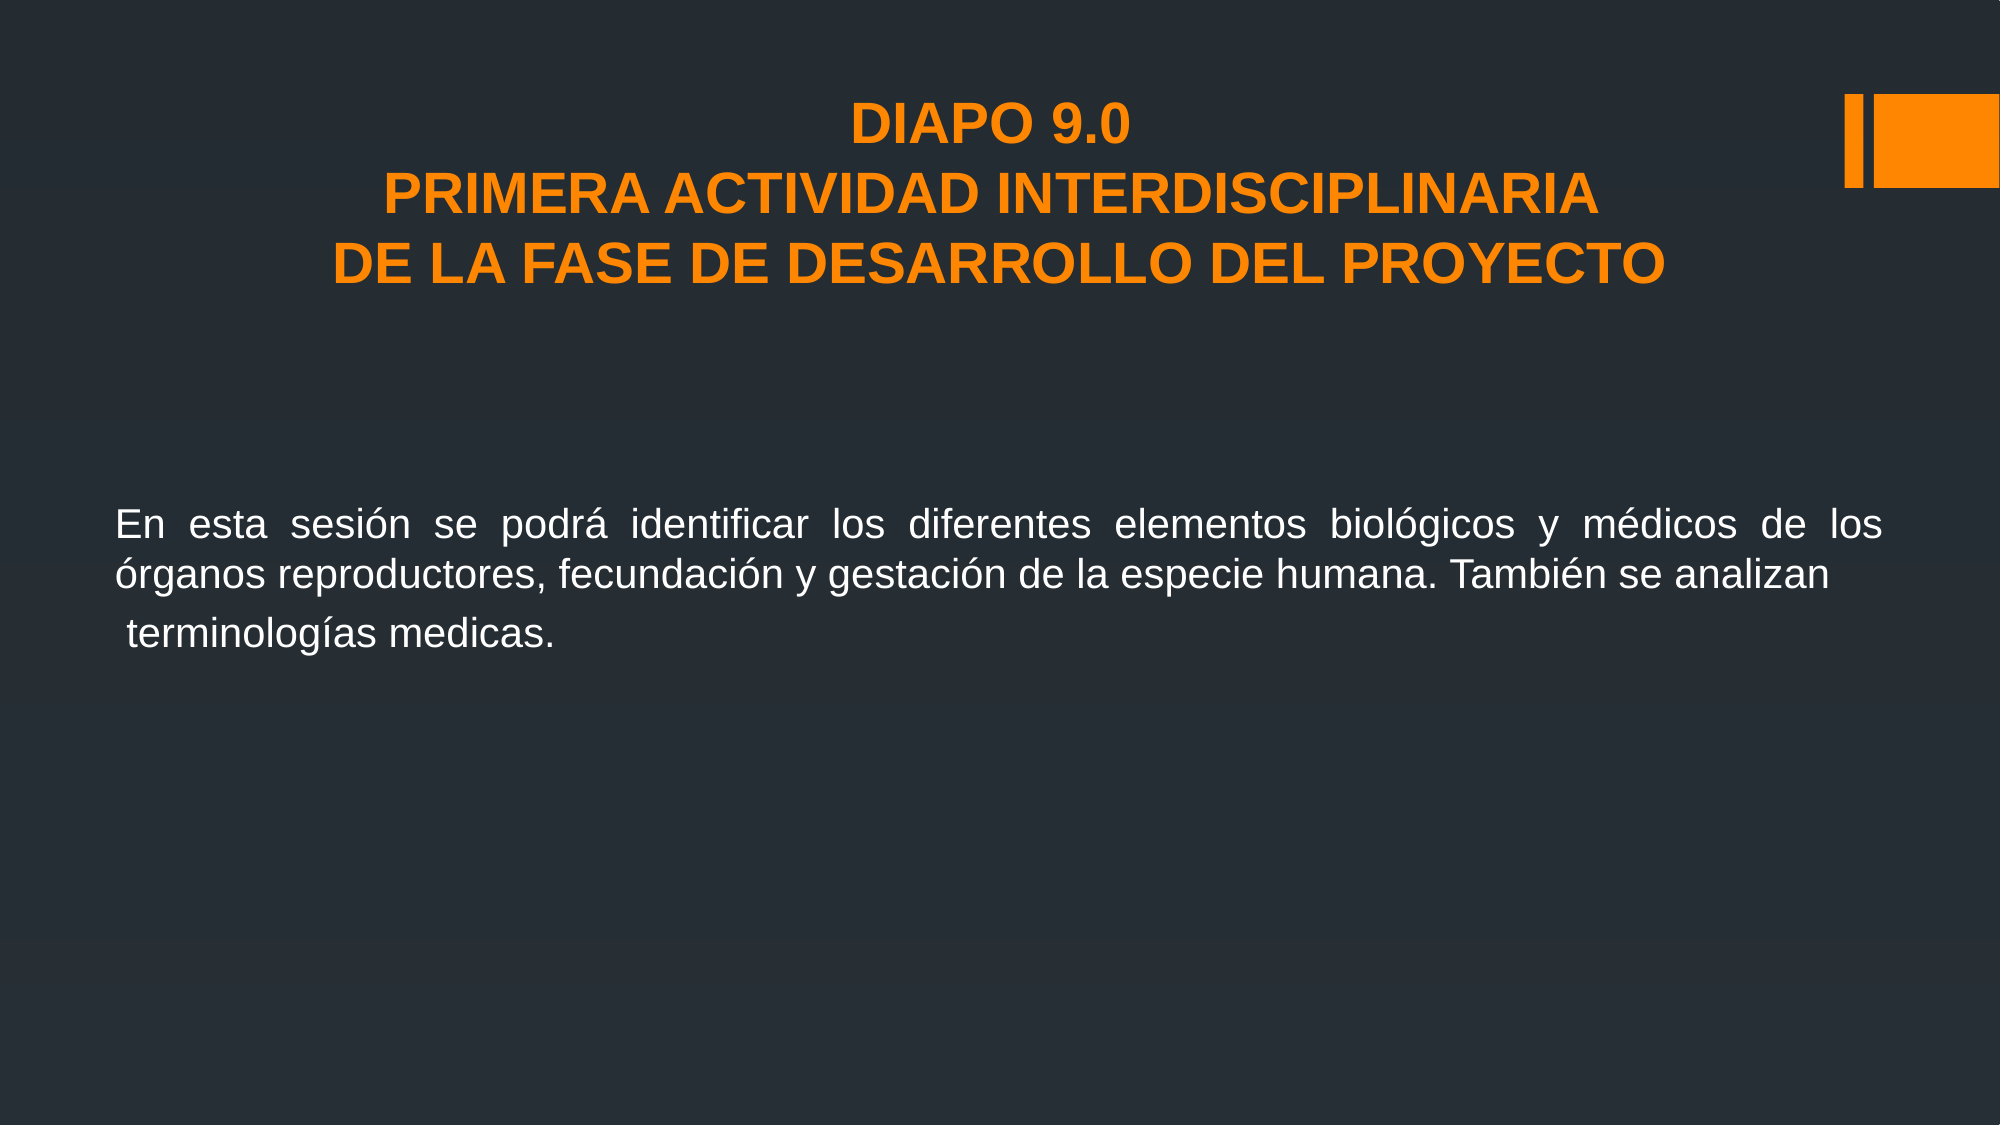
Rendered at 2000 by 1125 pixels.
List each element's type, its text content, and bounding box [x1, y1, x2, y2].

title DIAPO 9.0 PRIMERA ACTIVIDAD INTERDISCIPLINARIA DE LA FASE DE DESARROLLO DEL PROYECTO [99, 78, 1900, 303]
list En esta sesión se podrá identificar los diferentes elementos biológicos y médicos de los órganos reproductores, fecundación y gestación de la especie humana. También se analizan terminologías medicas. [99, 314, 1900, 929]
